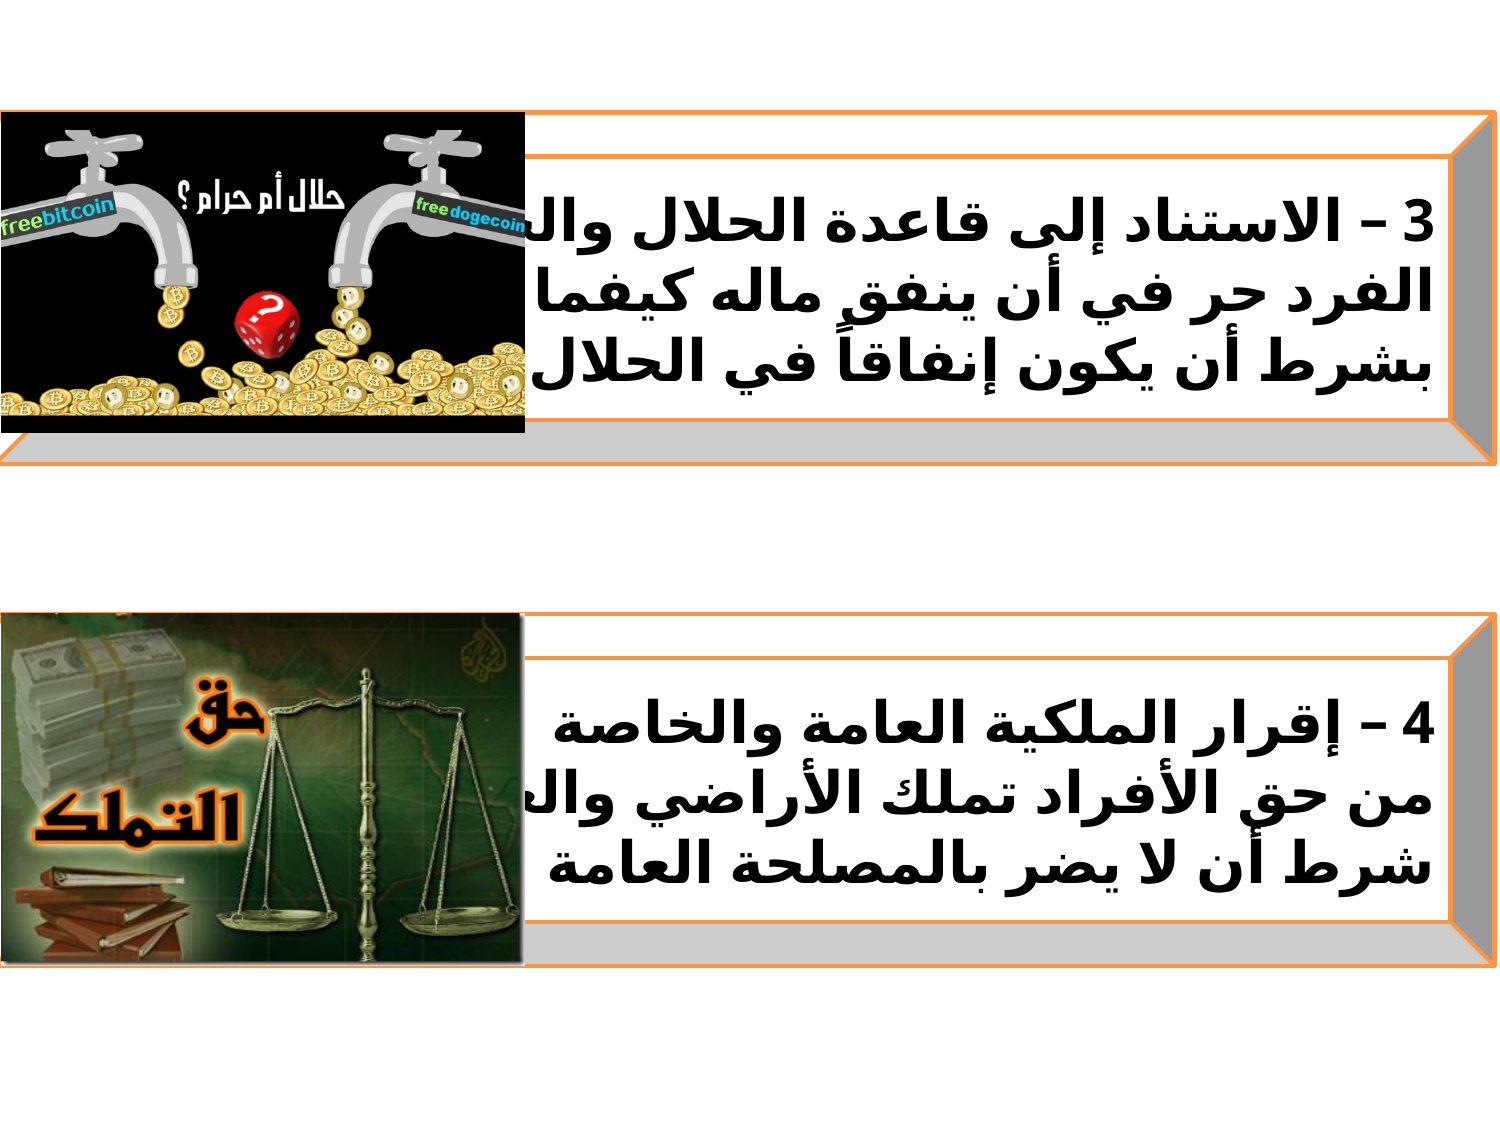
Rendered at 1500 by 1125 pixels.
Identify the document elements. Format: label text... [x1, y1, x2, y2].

text_box 4 – إقرار الملكية العامة والخاصة من حق الأفراد تملك الأراضي والعقارات وغيرها شرط أن لا يضر بالمصلحة العامة [525, 612, 1497, 968]
picture [0, 613, 526, 966]
picture [0, 112, 526, 433]
text_box 3 – الاستناد إلى قاعدة الحلال والحرام الفرد حر في أن ينفق ماله كيفما شاء بشرط أن يكون إنفاقاً في الحلال. [0, 110, 1497, 466]
